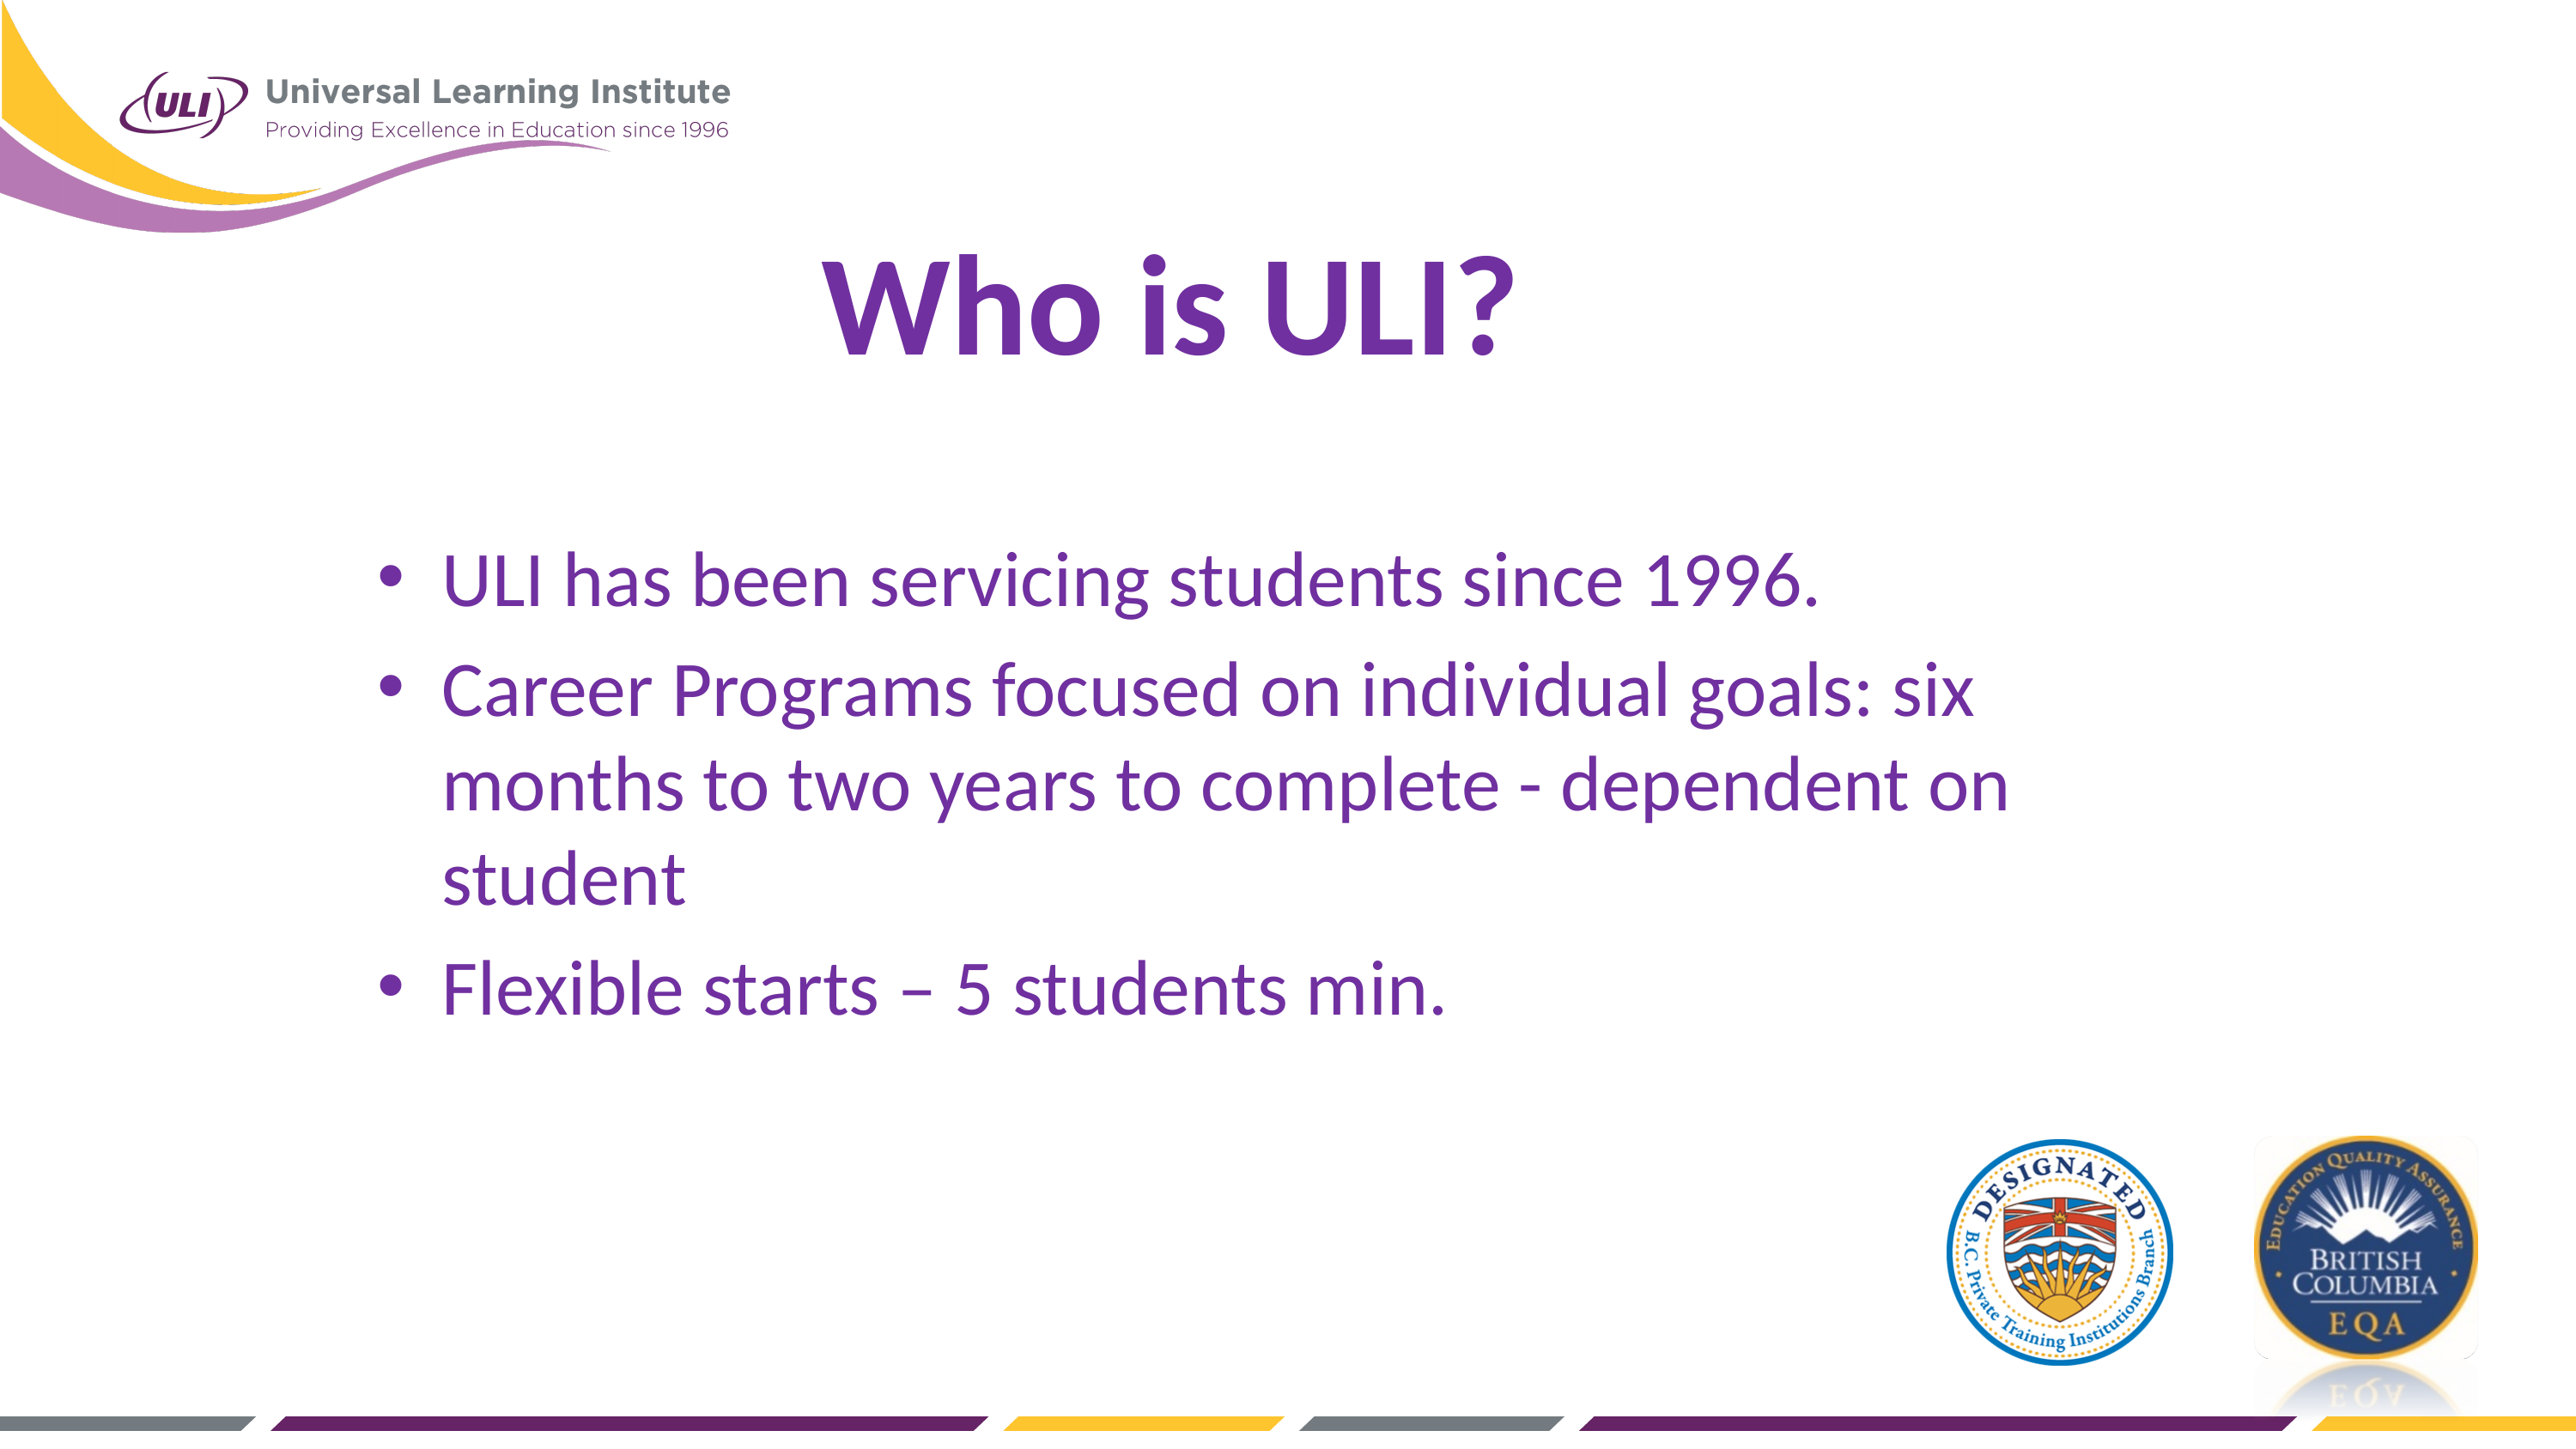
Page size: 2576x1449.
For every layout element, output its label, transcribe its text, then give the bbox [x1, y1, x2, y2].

picture [2251, 1136, 2481, 1449]
picture [0, 0, 731, 233]
text_box ULI has been servicing students since 1996. Career Programs focused on individual goals: six months to two years to complete - dependent on student Flexible starts – 5 students min. [364, 521, 2130, 1038]
title Who is ULI? [456, 217, 1886, 390]
picture [1947, 1139, 2173, 1366]
